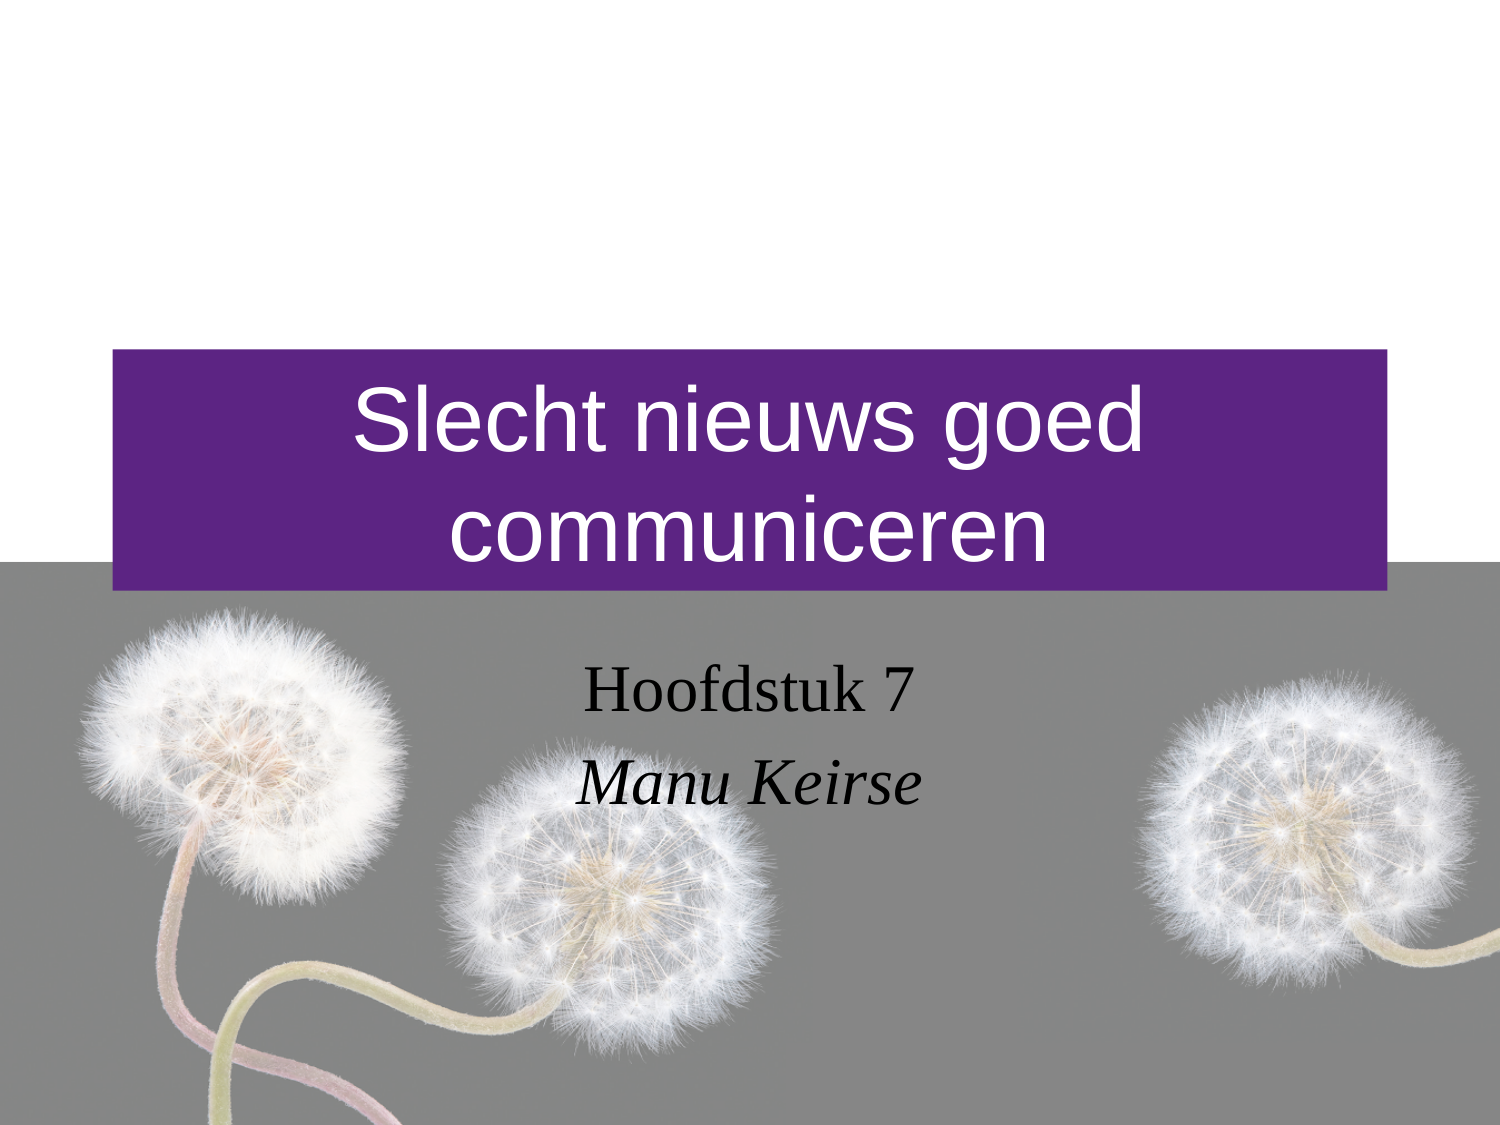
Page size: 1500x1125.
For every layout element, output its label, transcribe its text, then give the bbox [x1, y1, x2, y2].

subtitle Hoofdstuk 7 Manu Keirse [225, 637, 1275, 925]
title Slecht nieuws goed communiceren [112, 349, 1388, 591]
